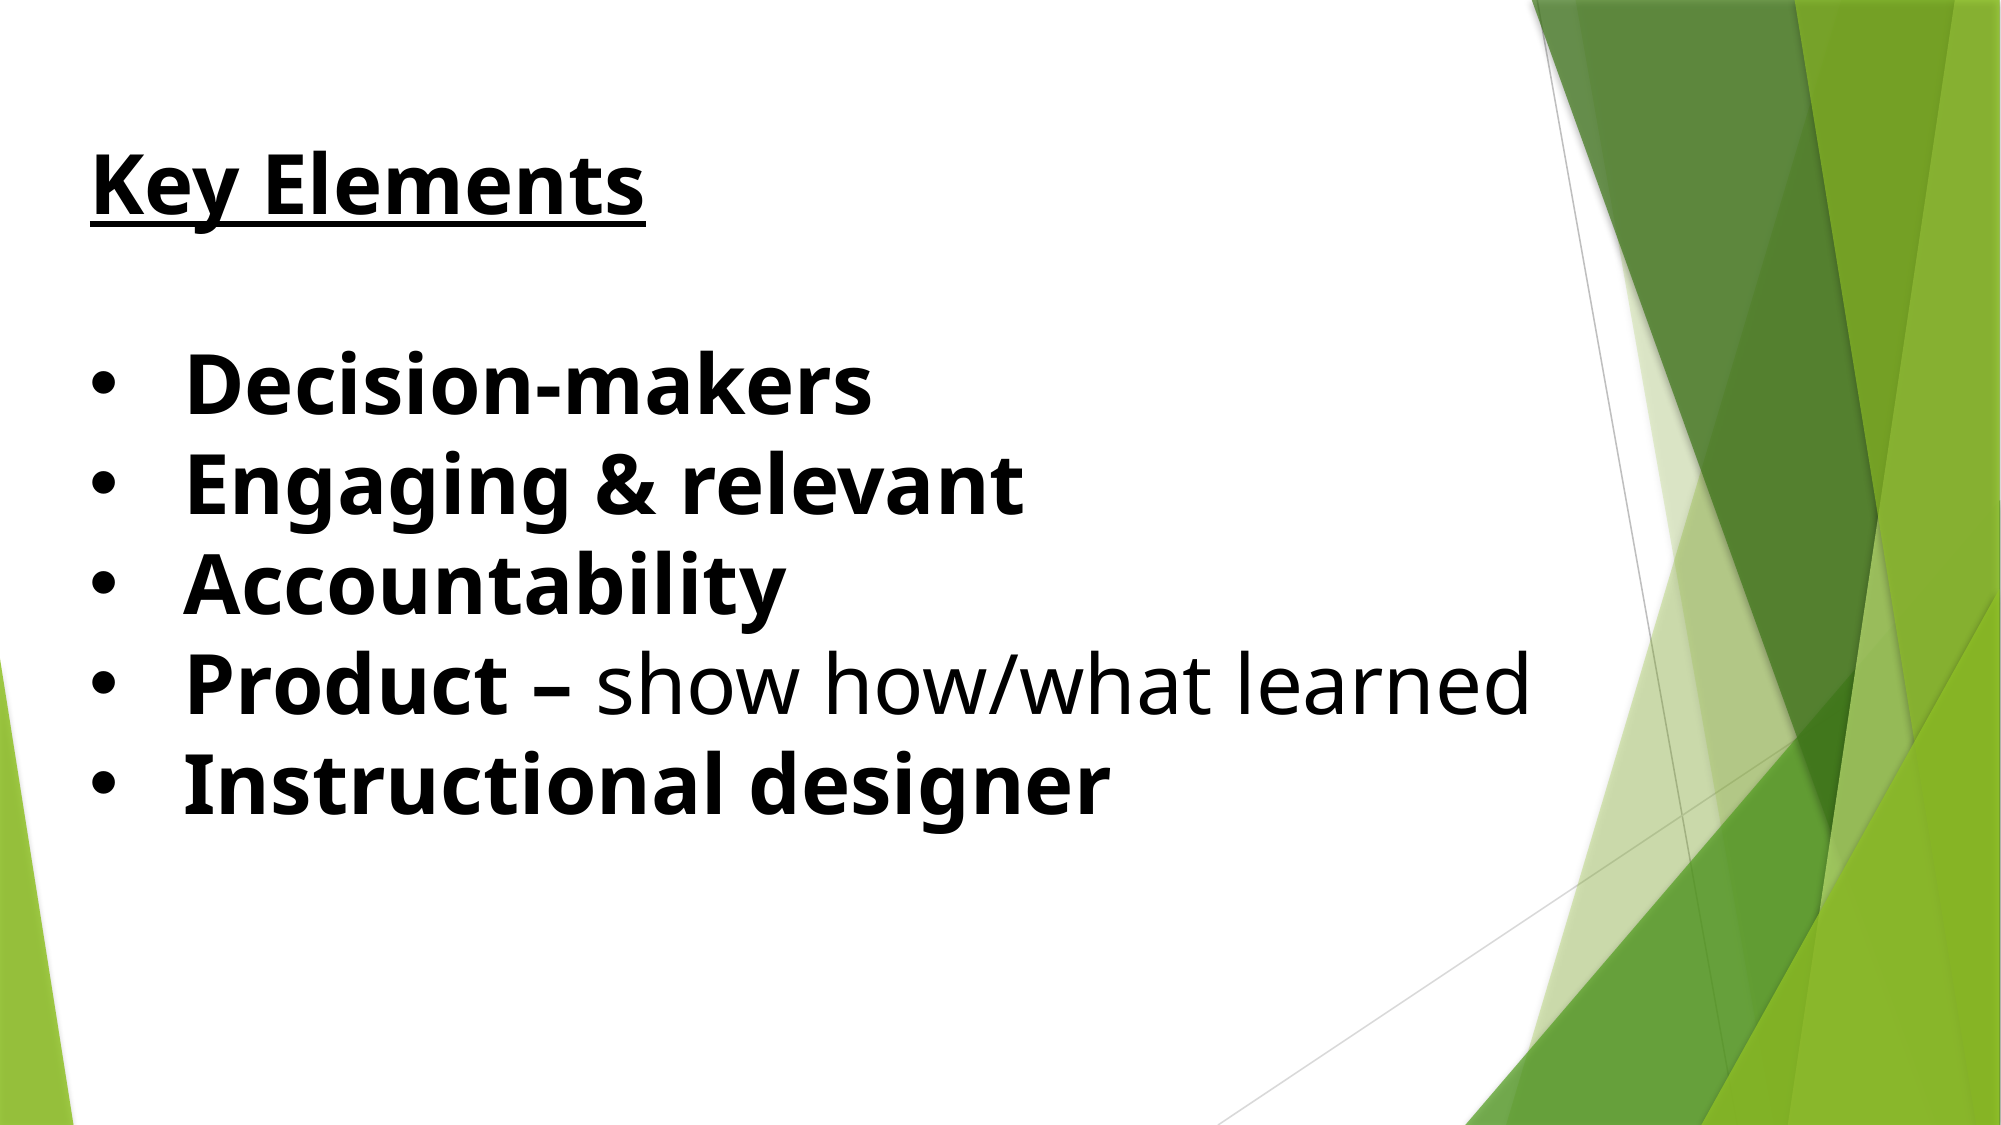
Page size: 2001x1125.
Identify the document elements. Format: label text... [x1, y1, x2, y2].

text_box Key Elements Decision-makers Engaging & relevant Accountability Product – show how/what learned Instructional designer [74, 124, 1723, 939]
